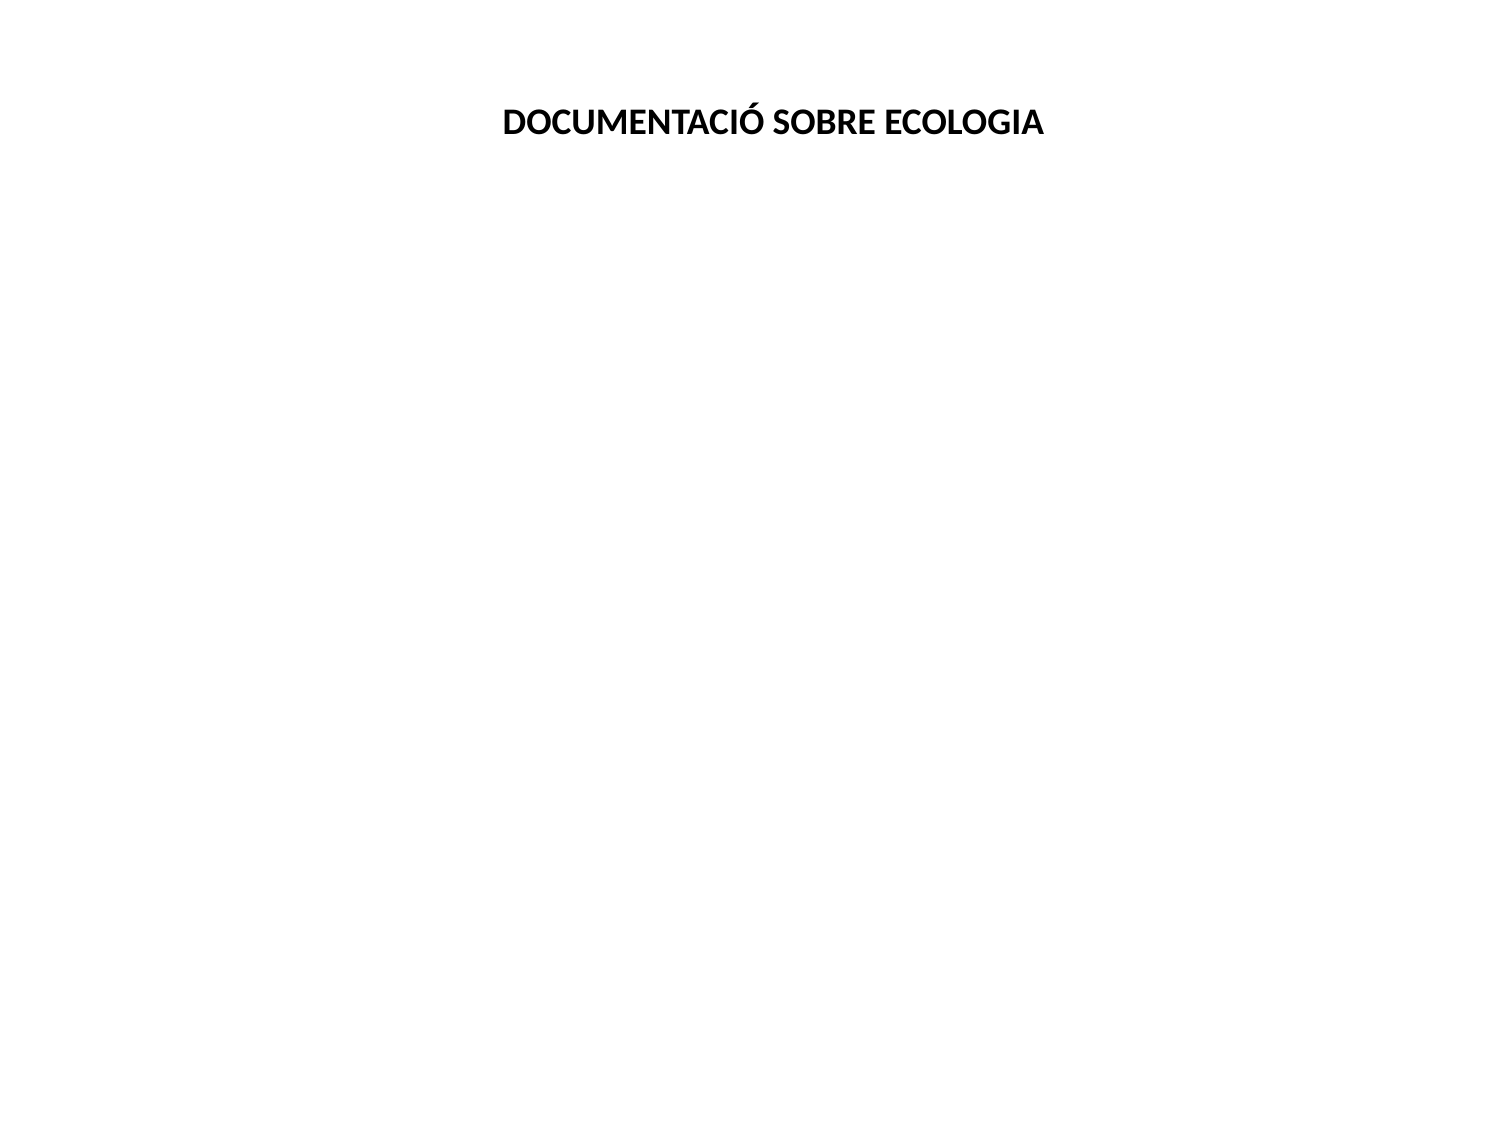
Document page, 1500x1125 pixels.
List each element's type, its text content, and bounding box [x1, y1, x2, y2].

text_box DOCUMENTACIÓ SOBRE ECOLOGIA [135, 89, 1412, 150]
